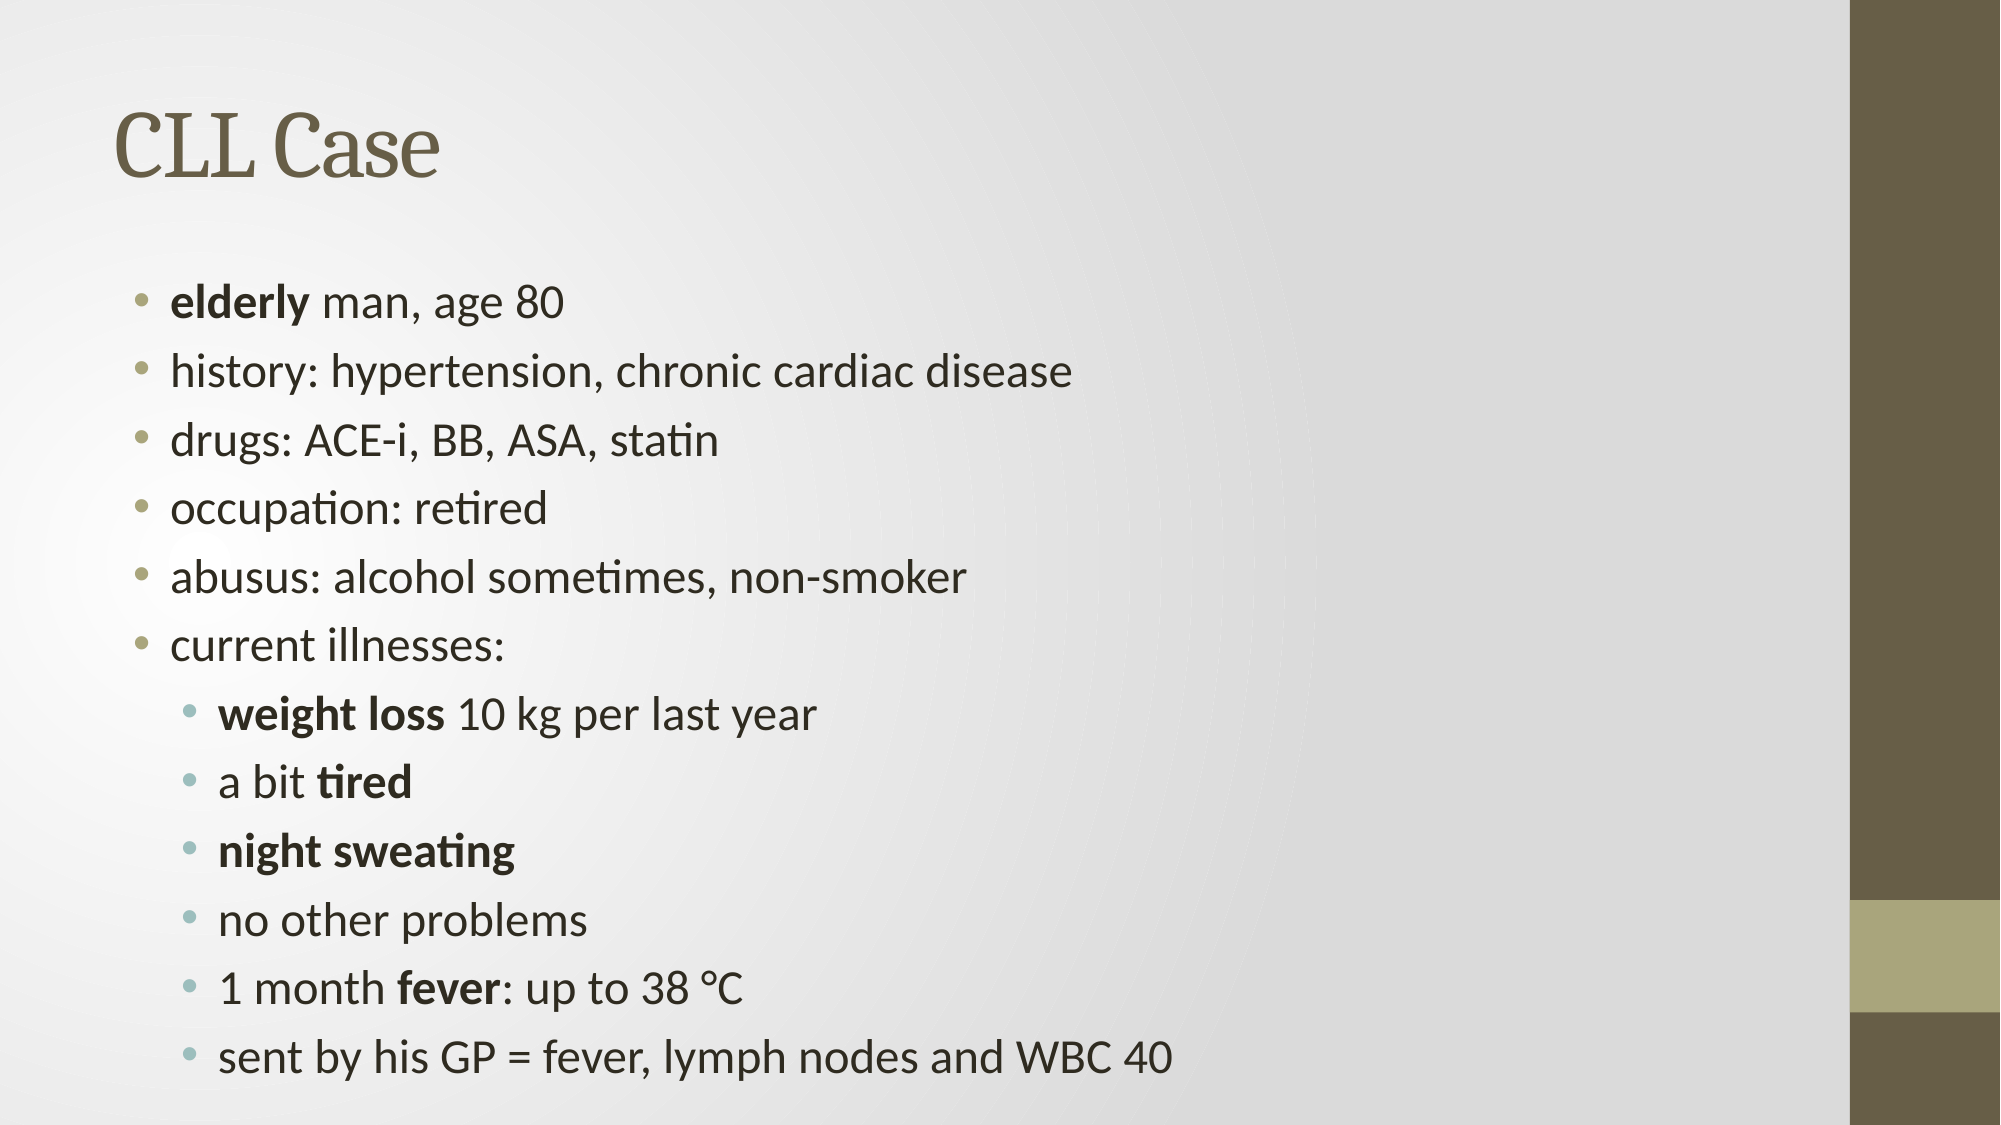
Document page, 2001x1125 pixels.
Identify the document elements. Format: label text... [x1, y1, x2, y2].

list elderly man, age 80 history: hypertension, chronic cardiac disease drugs: ACE-i, BB, ASA, statin occupation: retired abusus: alcohol sometimes, non-smoker current illnesses: weight loss 10 kg per last year a bit tired night sweating no other problems 1 month fever: up to 38 °C sent by his GP = fever, lymph nodes and WBC 40 [99, 262, 1767, 1094]
title CLL Case [99, 45, 1767, 233]
